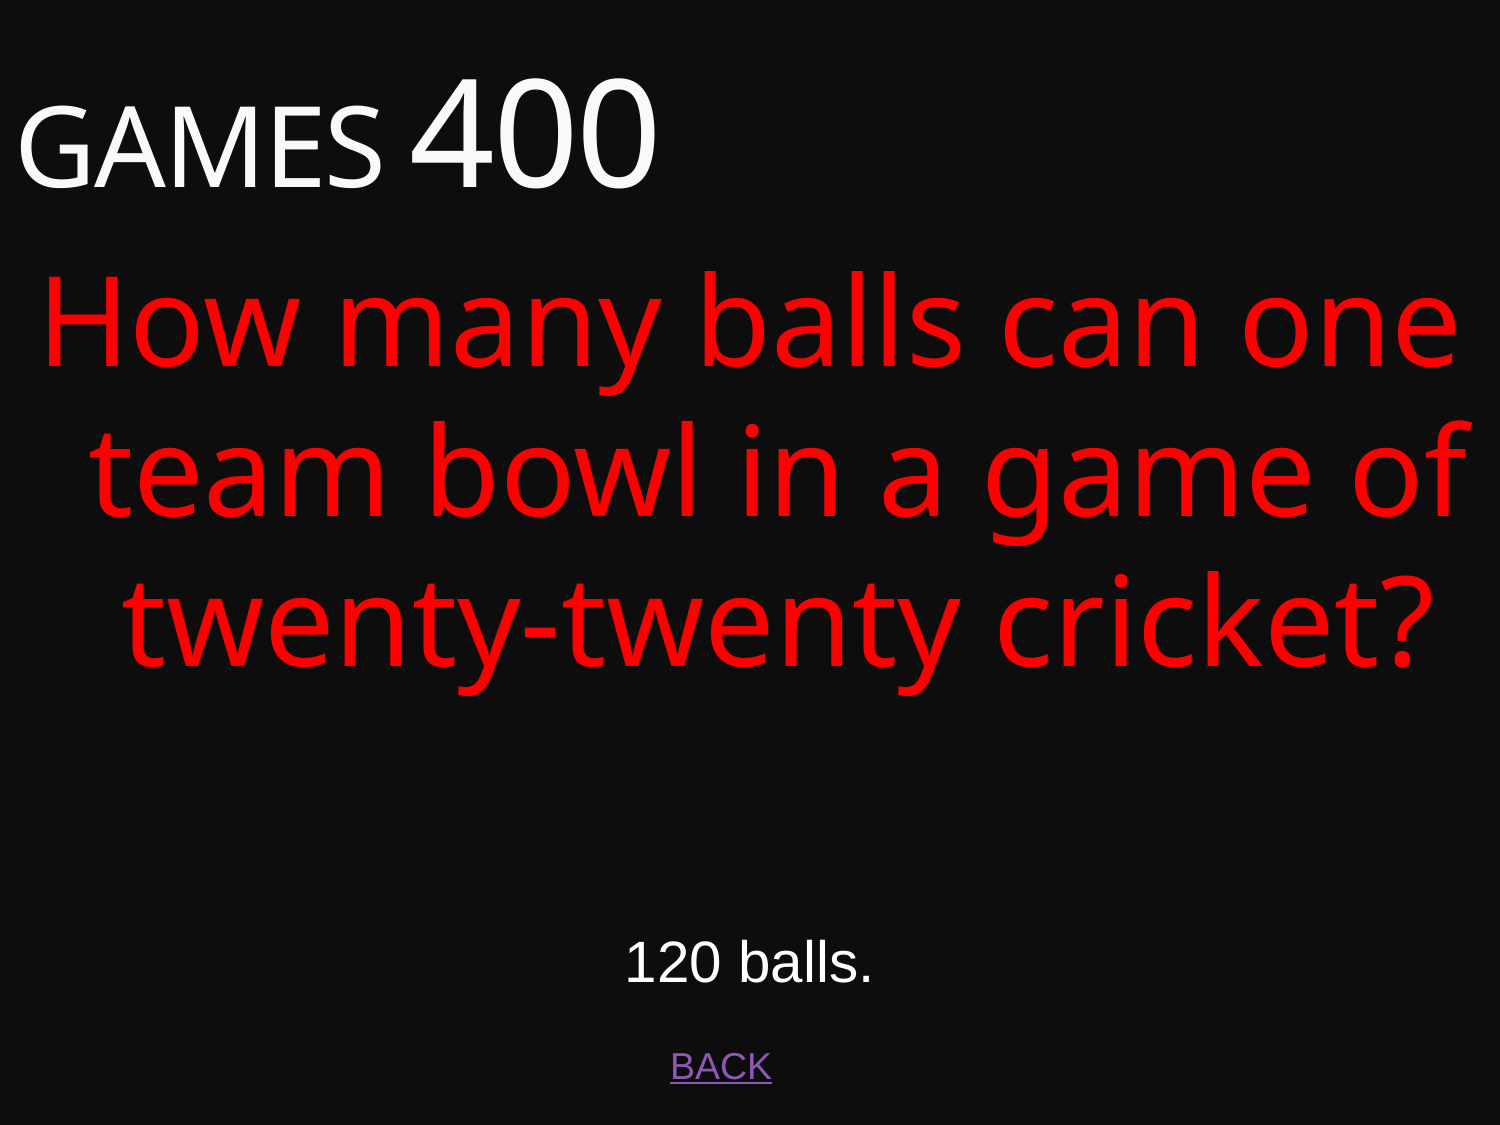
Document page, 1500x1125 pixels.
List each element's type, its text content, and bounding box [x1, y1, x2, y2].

title GAMES 400 [0, 0, 1500, 225]
text_box BACK [655, 1034, 809, 1095]
text_box 120 balls. [0, 916, 1500, 1002]
text_box How many balls can one team bowl in a game of twenty-twenty cricket? [0, 234, 1500, 775]
